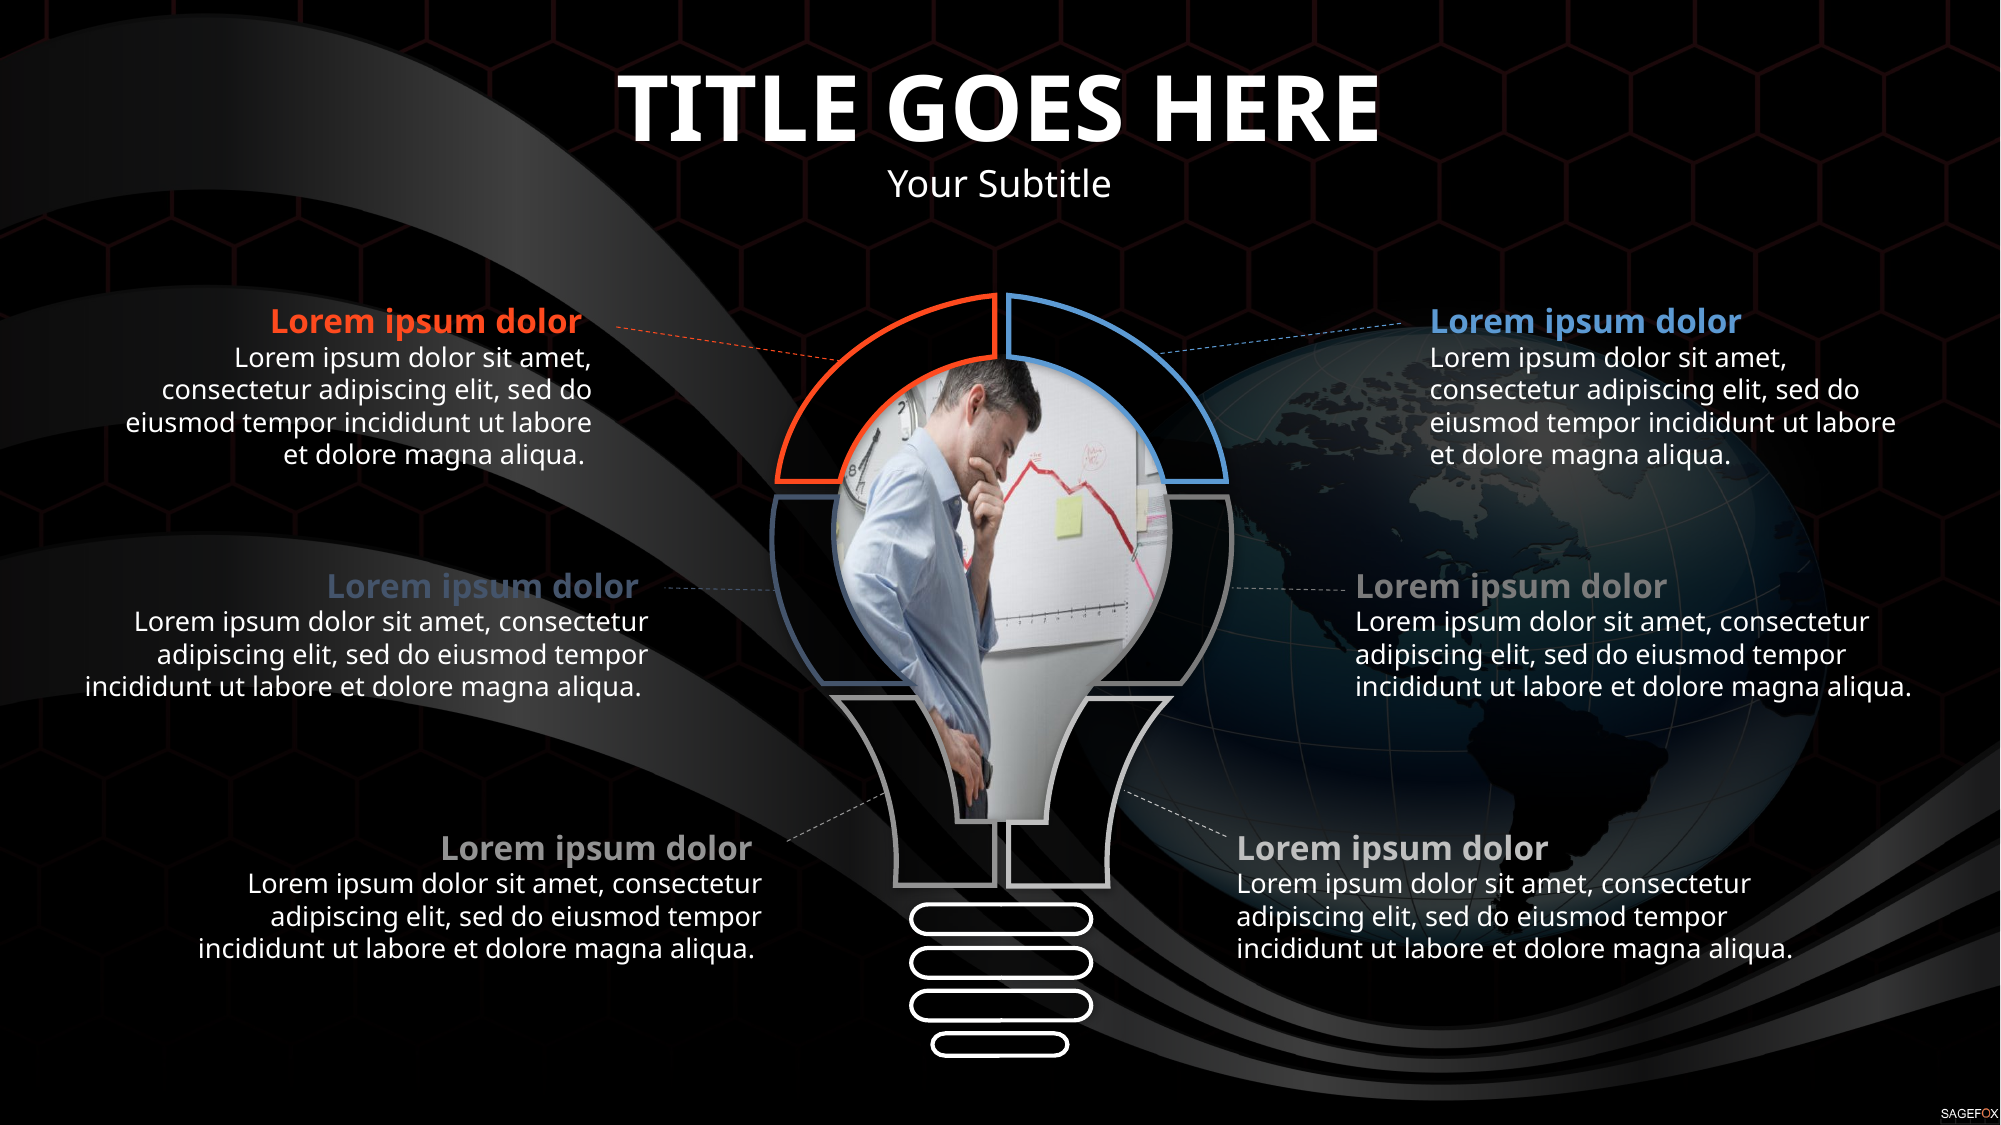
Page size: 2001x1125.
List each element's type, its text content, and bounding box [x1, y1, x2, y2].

text_box Lorem ipsum dolor Lorem ipsum dolor sit amet, consectetur adipiscing elit, sed do eiusmod tempor incididunt ut labore et dolore magna aliqua. [108, 295, 602, 476]
text_box [1089, 495, 1233, 685]
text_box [785, 793, 884, 842]
picture [0, 0, 2001, 1125]
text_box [615, 326, 842, 362]
text_box [1007, 294, 1228, 483]
text_box Lorem ipsum dolor Lorem ipsum dolor sit amet, consectetur adipiscing elit, sed do eiusmod tempor incididunt ut labore et dolore magna aliqua. [1345, 559, 1986, 708]
text_box Lorem ipsum dolor Lorem ipsum dolor sit amet, consectetur adipiscing elit, sed do eiusmod tempor incididunt ut labore et dolore magna aliqua. [43, 559, 659, 708]
text_box Lorem ipsum dolor Lorem ipsum dolor sit amet, consectetur adipiscing elit, sed do eiusmod tempor incididunt ut labore et dolore magna aliqua. [1226, 821, 1872, 970]
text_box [1231, 587, 1346, 591]
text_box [664, 587, 778, 591]
text_box [931, 1032, 1069, 1057]
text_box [1153, 323, 1401, 355]
text_box [1007, 697, 1171, 888]
text_box [832, 696, 996, 887]
text_box [910, 903, 1093, 936]
text_box Lorem ipsum dolor Lorem ipsum dolor sit amet, consectetur adipiscing elit, sed do eiusmod tempor incididunt ut labore et dolore magna aliqua. [136, 821, 772, 970]
text_box [910, 989, 1093, 1022]
text_box [770, 495, 914, 685]
text_box [844, 364, 1163, 819]
text_box [776, 294, 996, 483]
text_box Lorem ipsum dolor Lorem ipsum dolor sit amet, consectetur adipiscing elit, sed do eiusmod tempor incididunt ut labore et dolore magna aliqua. [1419, 295, 1913, 476]
text_box [910, 946, 1093, 979]
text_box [1123, 790, 1227, 837]
text_box TITLE GOES HERE Your Subtitle [548, 42, 1452, 212]
